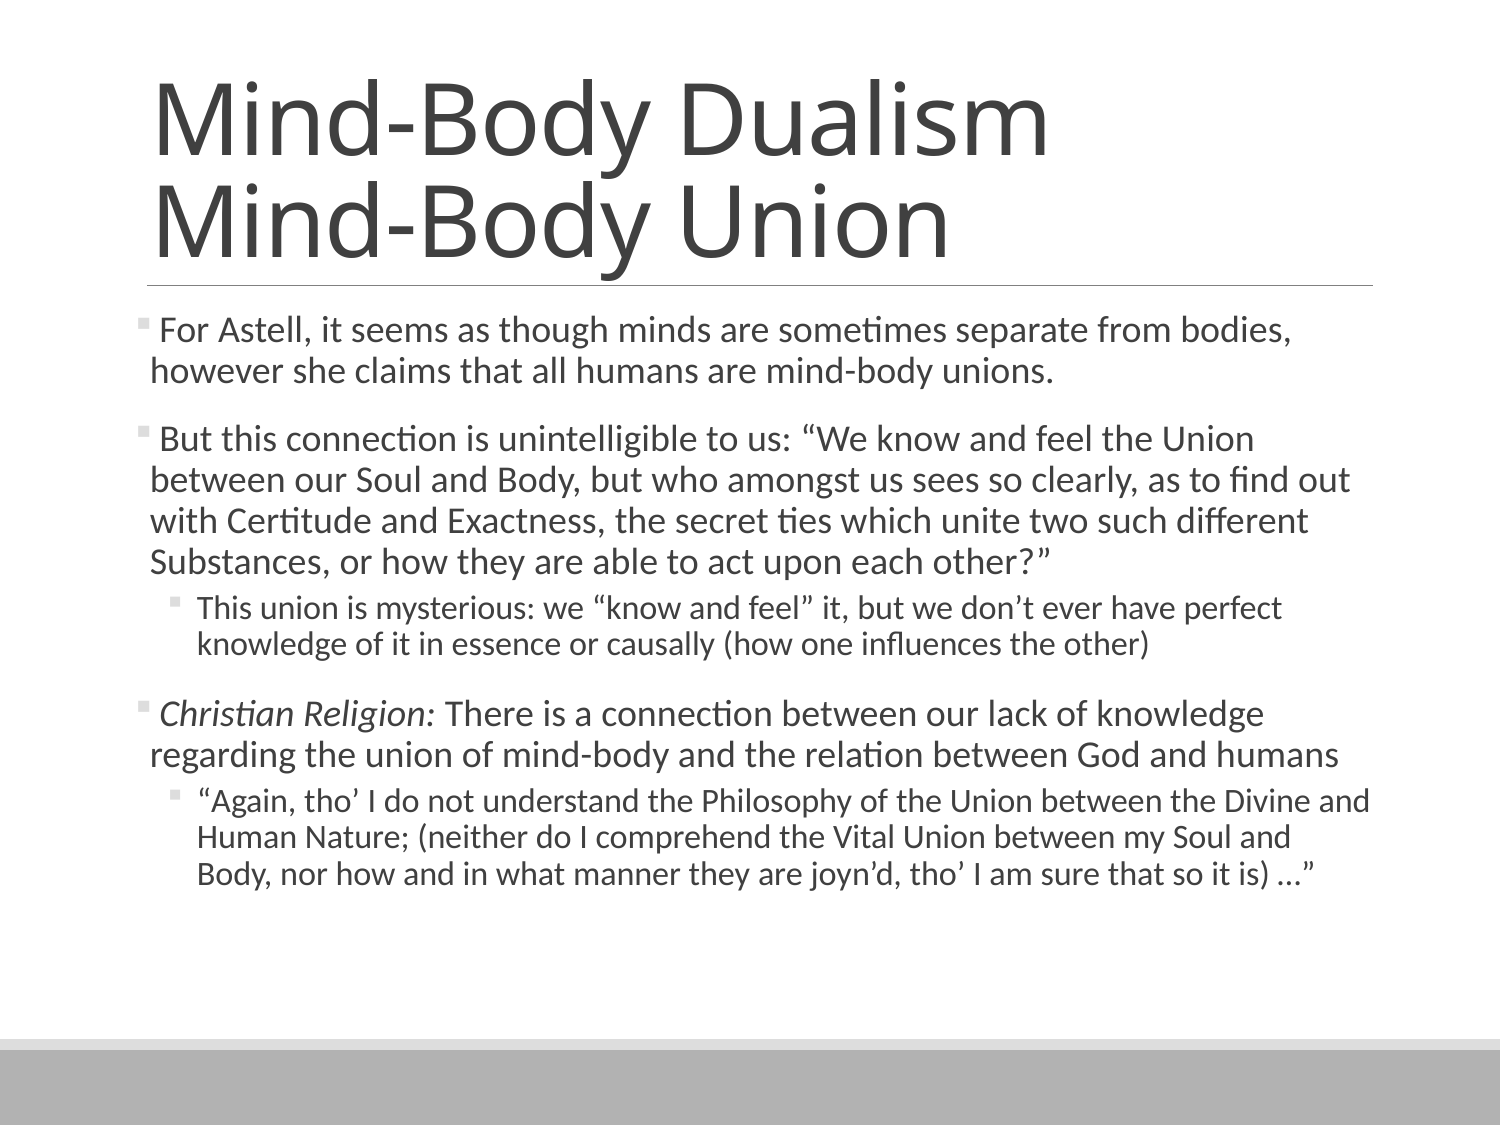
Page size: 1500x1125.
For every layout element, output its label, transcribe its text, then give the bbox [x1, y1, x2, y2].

list For Astell, it seems as though minds are sometimes separate from bodies, however she claims that all humans are mind-body unions. But this connection is unintelligible to us: “We know and feel the Union between our Soul and Body, but who amongst us sees so clearly, as to find out with Certitude and Exactness, the secret ties which unite two such different Substances, or how they are able to act upon each other?” This union is mysterious: we “know and feel” it, but we don’t ever have perfect knowledge of it in essence or causally (how one influences the other) Christian Religion: There is a connection between our lack of knowledge regarding the union of mind-body and the relation between God and humans “Again, tho’ I do not understand the Philosophy of the Union between the Divine and Human Nature; (neither do I comprehend the Vital Union between my Soul and Body, nor how and in what manner they are joyn’d, tho’ I am sure that so it is) …” [135, 302, 1373, 963]
title Mind-Body Dualism Mind-Body Union [135, 47, 1373, 285]
